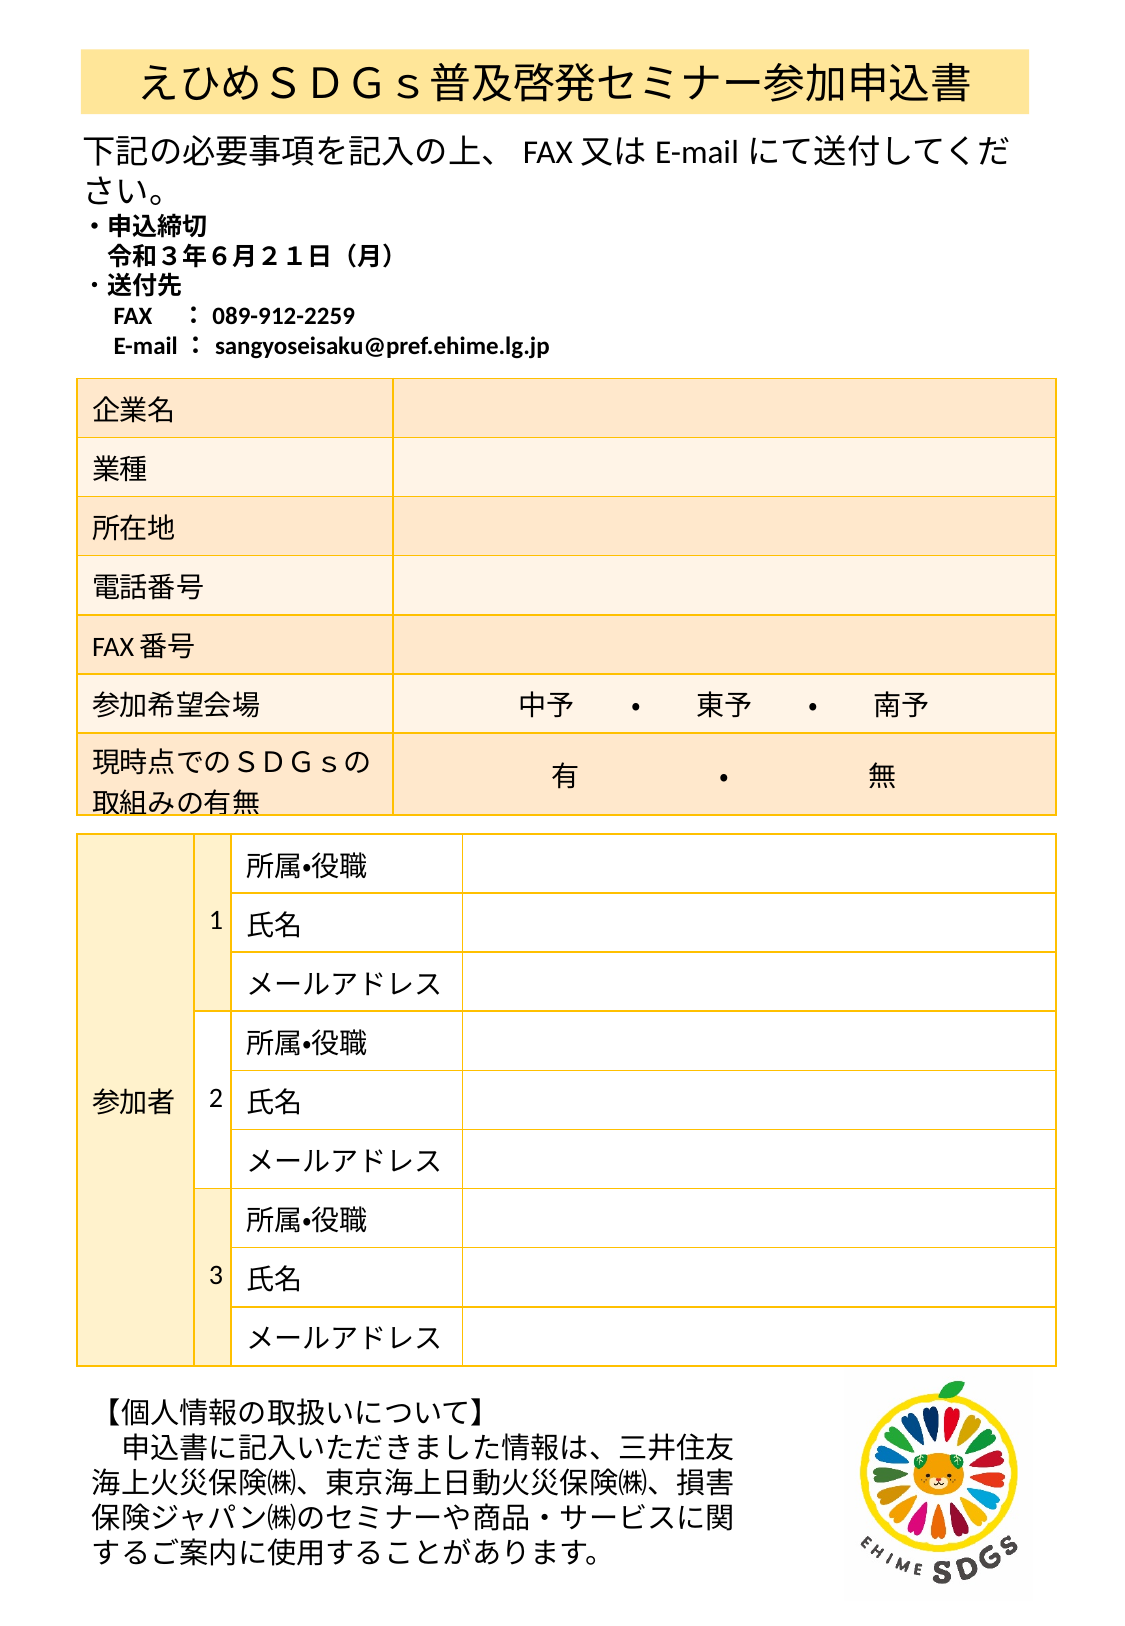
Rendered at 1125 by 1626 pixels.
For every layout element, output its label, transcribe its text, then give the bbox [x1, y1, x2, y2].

table_cell 氏名 [232, 1248, 462, 1306]
table_cell [463, 1308, 1055, 1365]
table_header 参加者 [78, 835, 193, 1365]
table_cell [394, 556, 1055, 614]
table_header [463, 835, 1055, 892]
table_cell 所在地 [78, 497, 392, 555]
table_cell [463, 1071, 1055, 1129]
table_cell [463, 953, 1055, 1010]
table_cell 有 ・ 無 [394, 734, 1055, 814]
picture [844, 1365, 1033, 1601]
table_cell 中予 ・ 東予 ・ 南予 [394, 675, 1055, 732]
table_cell 電話番号 [78, 556, 392, 614]
table_header 企業名 [78, 379, 392, 437]
table_cell [394, 497, 1055, 555]
table_cell 所属・役職 [232, 1012, 462, 1070]
text_box 下記の必要事項を記入の上、FAX又はE-mailにて送付してくだ さい。 ・申込締切 令和３年６月２１日（月） ・送付先 FAX ：089-912-2259 E-mail：sangyoseisaku@pref.ehime.lg.jp [67, 123, 1026, 368]
table_cell [394, 438, 1055, 496]
table_cell 氏名 [232, 894, 462, 951]
text_box 【個人情報の取扱いについて】 申込書に記入いただきました情報は、三井住友海上火災保険㈱、東京海上日動火災保険㈱、損害保険ジャパン㈱のセミナーや商品・サービスに関するご案内に使用することがあります。 [77, 1387, 773, 1577]
table_header 1 [195, 835, 230, 1010]
table_cell 現時点でのＳＤＧｓの取組みの有無 [78, 734, 392, 814]
table_cell 3 [195, 1189, 230, 1365]
table_cell [394, 616, 1055, 673]
table_cell メールアドレス [232, 1130, 462, 1188]
table_cell [463, 1189, 1055, 1247]
table_cell [463, 1130, 1055, 1188]
table_header 所属・役職 [232, 835, 462, 892]
table_cell 所属・役職 [232, 1189, 462, 1247]
table_cell [463, 1248, 1055, 1306]
table_cell 参加希望会場 [78, 675, 392, 732]
table_cell [463, 1012, 1055, 1070]
table_cell 業種 [78, 438, 392, 496]
table_cell 氏名 [232, 1071, 462, 1129]
table_cell メールアドレス [232, 953, 462, 1010]
table_cell FAX番号 [78, 616, 392, 673]
table_cell [463, 894, 1055, 951]
table_cell 2 [195, 1012, 230, 1188]
text_box えひめＳＤＧｓ普及啓発セミナー参加申込書 [80, 49, 1030, 115]
table_header [394, 379, 1055, 437]
table_cell メールアドレス [232, 1308, 462, 1365]
